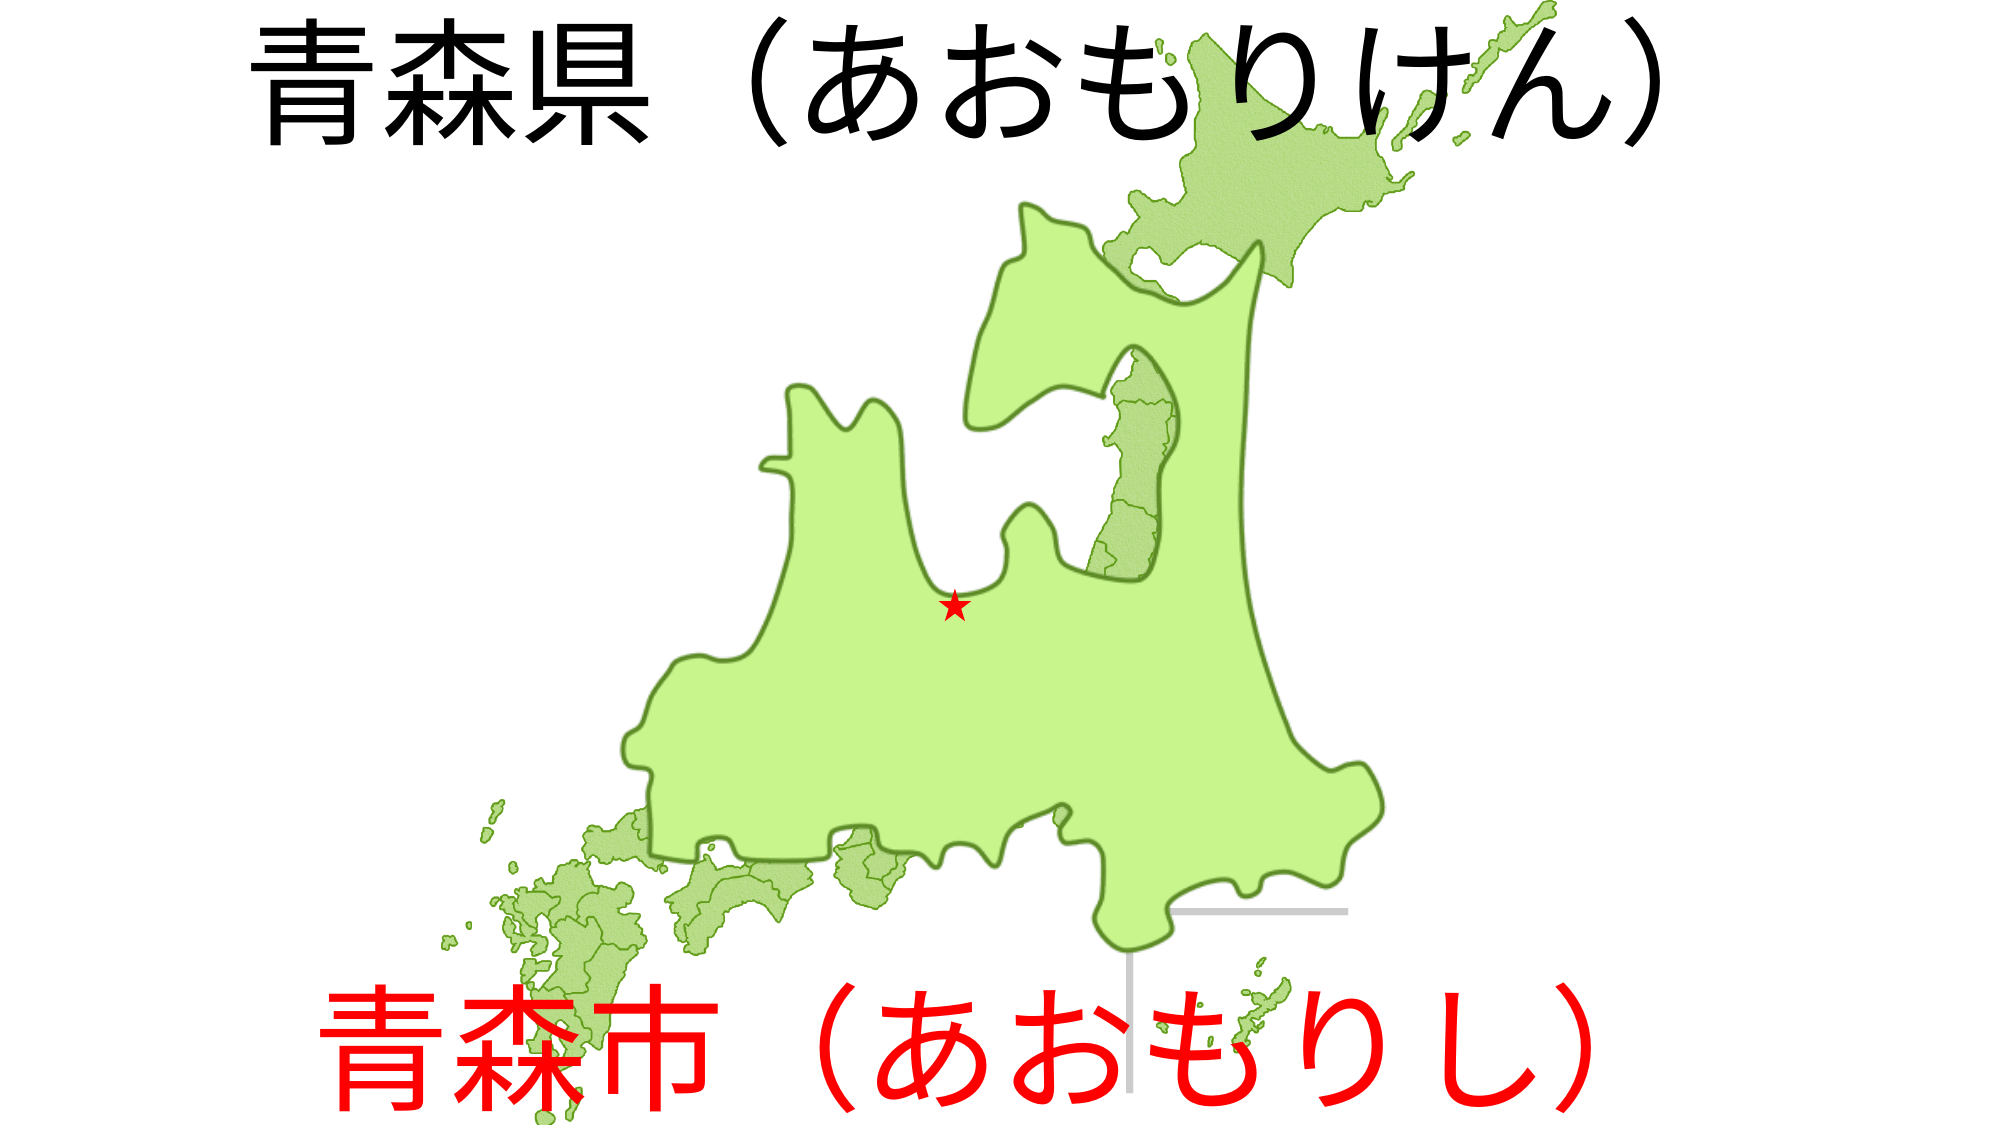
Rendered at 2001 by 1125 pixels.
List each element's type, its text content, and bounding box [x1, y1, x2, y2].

text_box 青森市（あおもりし） [1563, 966, 2000, 1125]
text_box 青森県（あおもりけん） [0, 0, 434, 159]
picture [434, 0, 1563, 1125]
text_box 青森県（あおもりけん） [1563, 0, 2000, 159]
text_box 青森市（あおもりし） [0, 966, 434, 1125]
